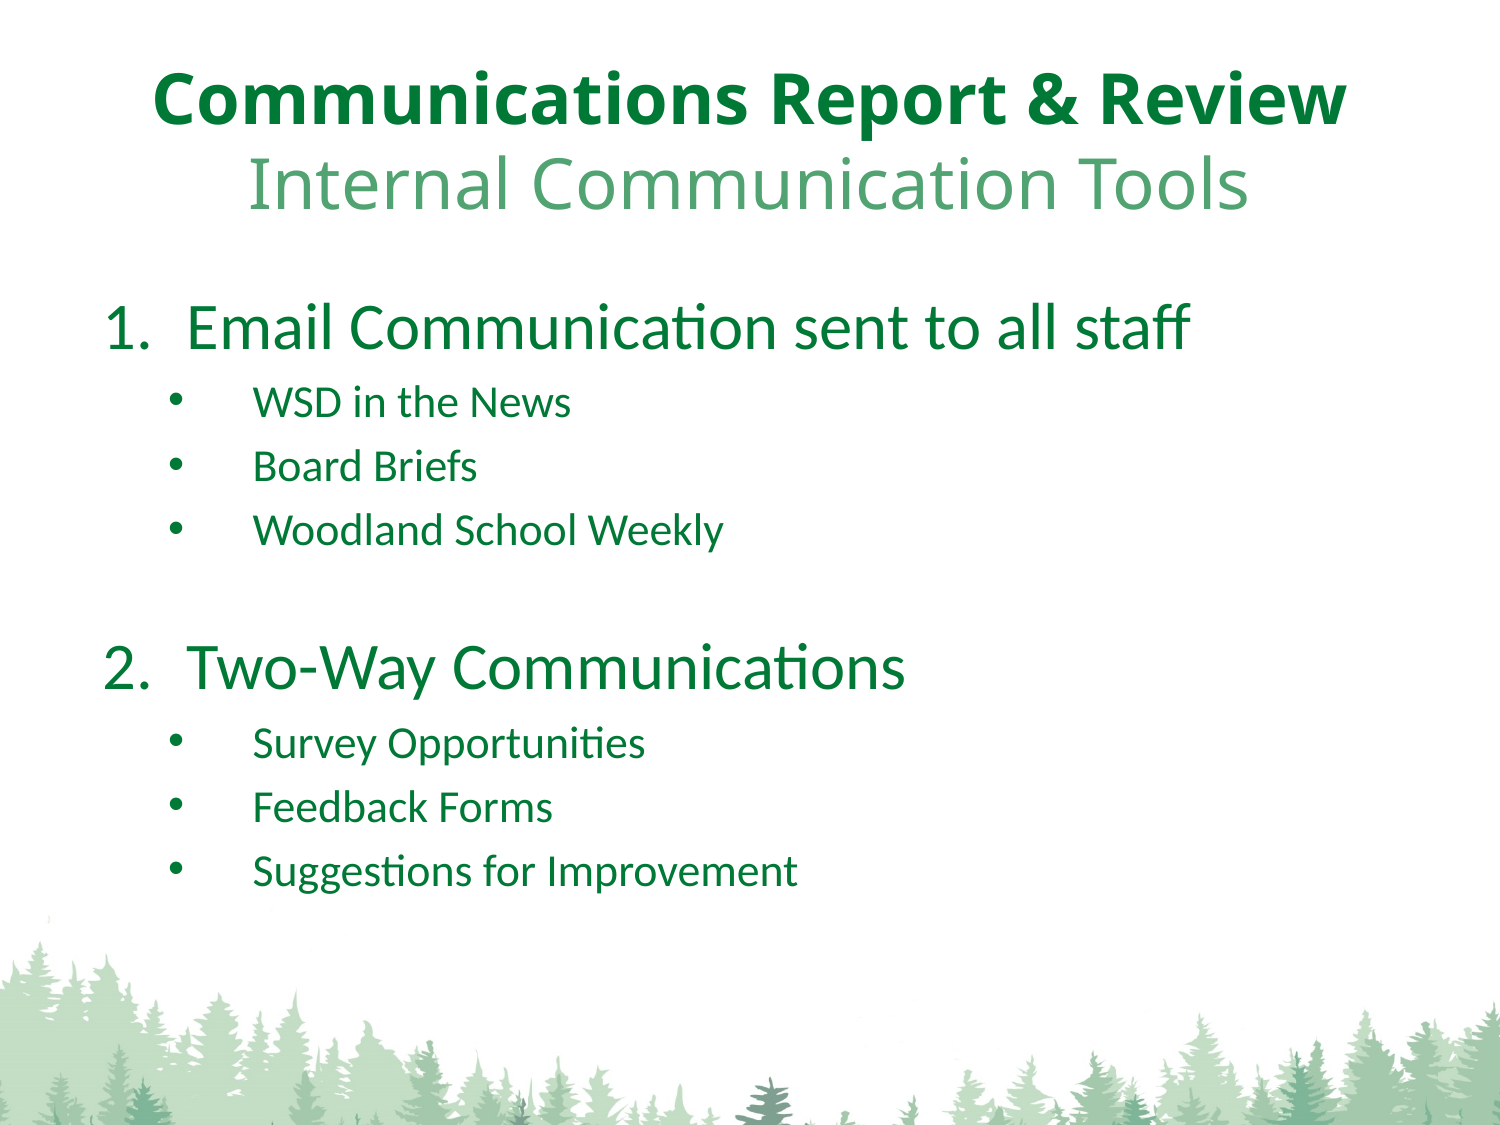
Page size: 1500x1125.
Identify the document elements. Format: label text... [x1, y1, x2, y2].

picture [0, 877, 1500, 1125]
title Communications Report & Review Internal Communication Tools [75, 45, 1425, 233]
list Email Communication sent to all staff WSD in the News Board Briefs Woodland School Weekly Two-Way Communications Survey Opportunities Feedback Forms Suggestions for Improvement [87, 275, 1438, 1018]
